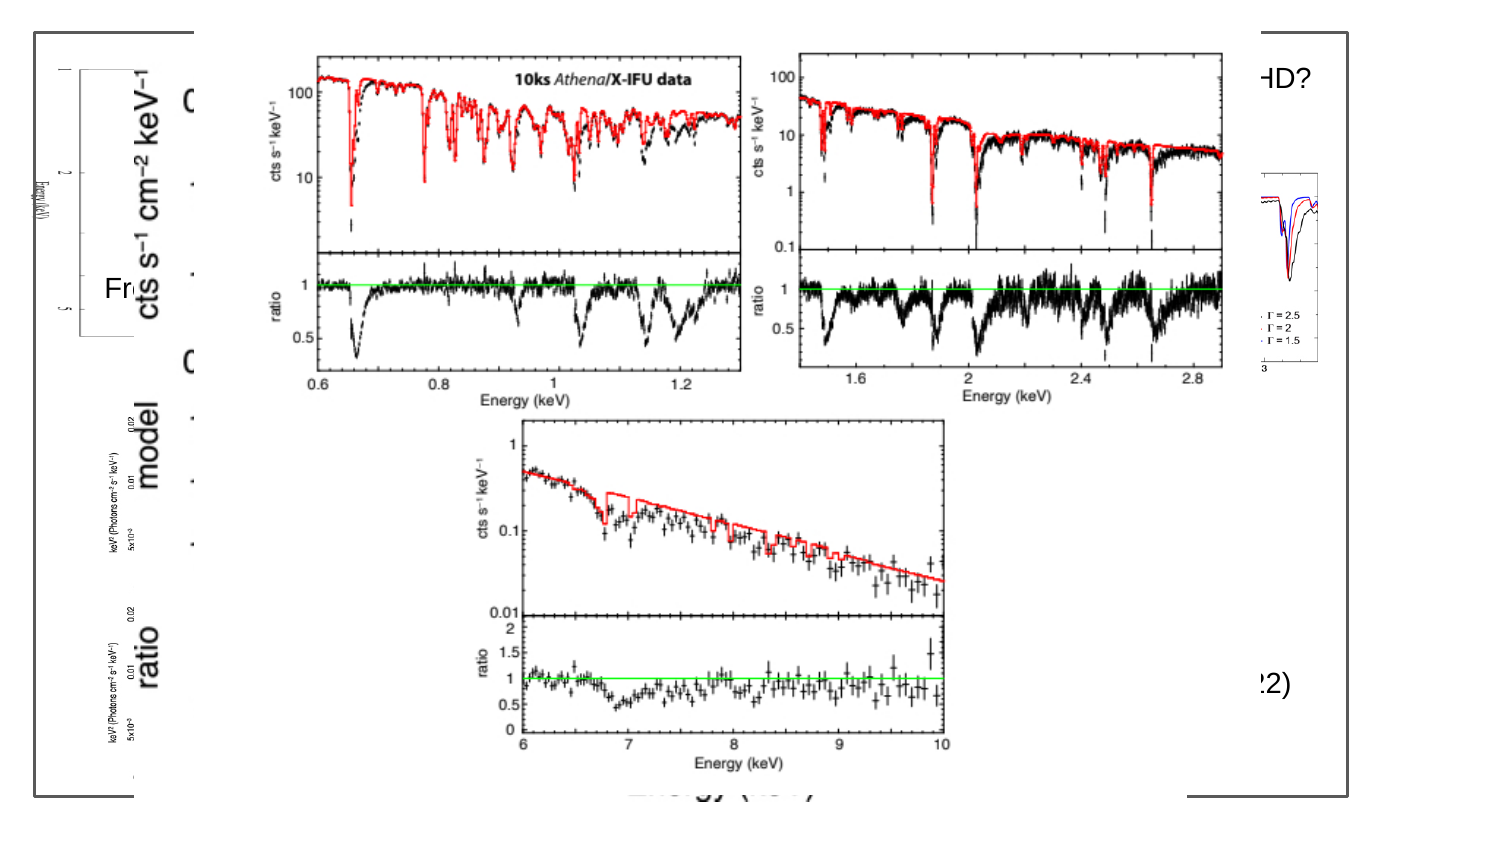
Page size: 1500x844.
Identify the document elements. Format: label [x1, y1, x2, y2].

text_box [34, 32, 185, 797]
text_box [1266, 32, 1348, 797]
picture [108, 0, 1318, 802]
